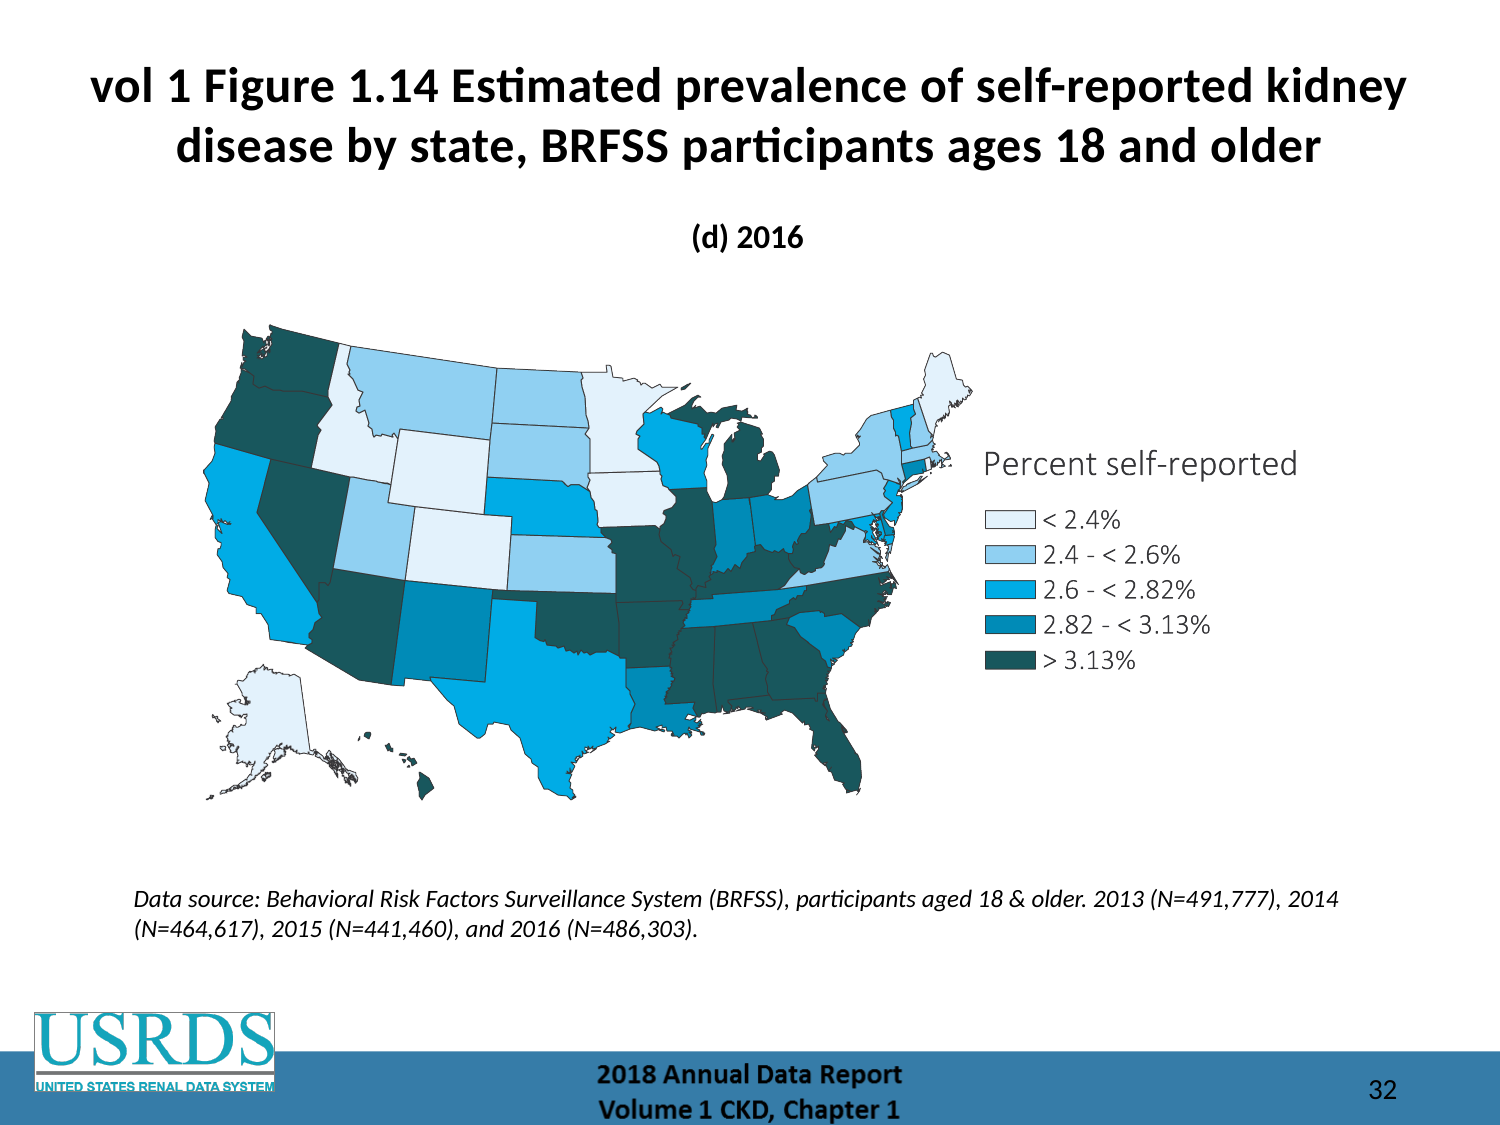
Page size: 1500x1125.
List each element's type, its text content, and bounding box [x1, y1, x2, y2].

picture [203, 324, 1297, 801]
text_box (d) 2016 [676, 207, 827, 262]
text_box Data source: Behavioral Risk Factors Surveillance System (BRFSS), participants aged 18 & older. 2013 (N=491,777), 2014 (N=464,617), 2015 (N=441,460), and 2016 (N=486,303). [118, 874, 1382, 1008]
title vol 1 Figure 1.14 Estimated prevalence of self-reported kidney disease by state, BRFSS participants ages 18 and older [75, 45, 1425, 233]
picture [35, 1013, 274, 1091]
picture [493, 1046, 1007, 1125]
slide_number 32 [1262, 1062, 1413, 1108]
